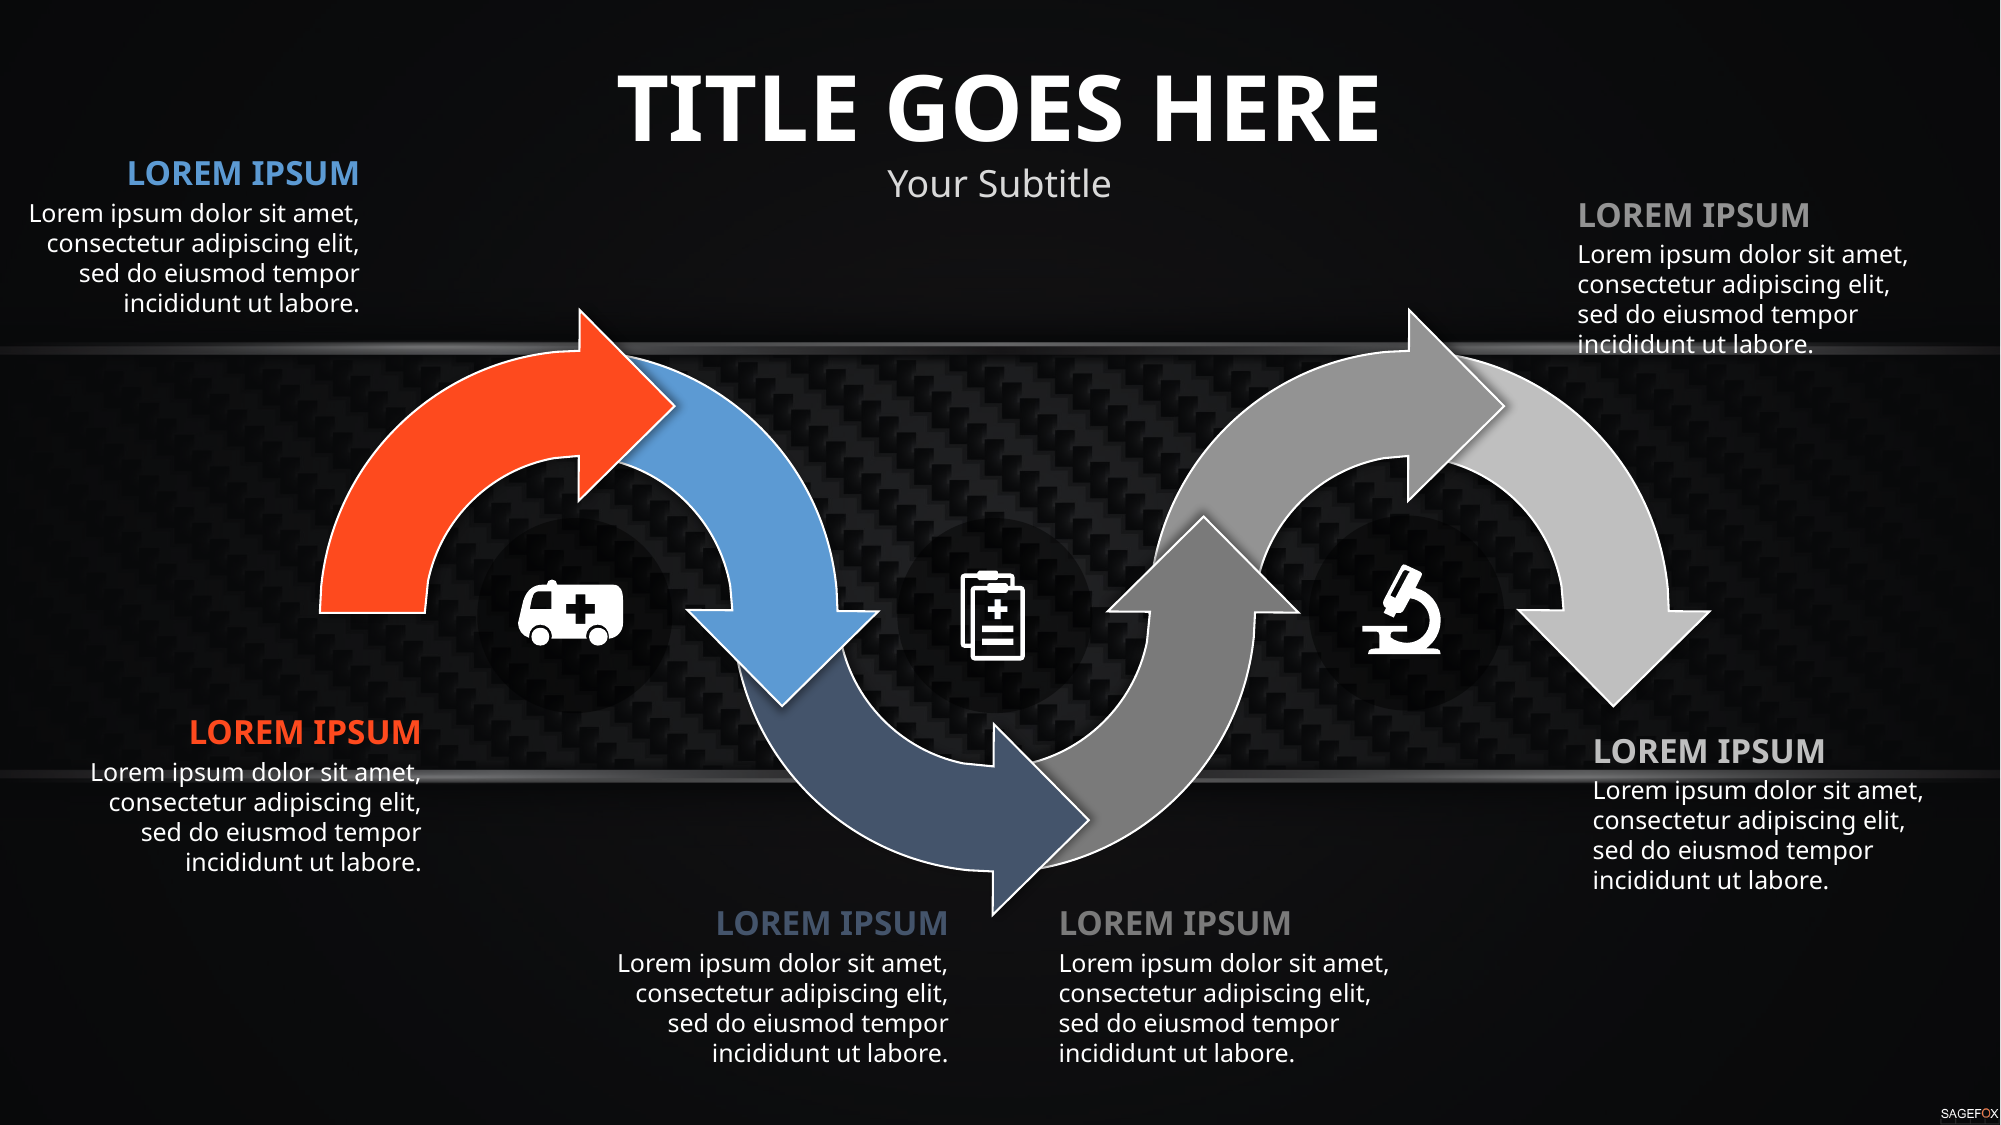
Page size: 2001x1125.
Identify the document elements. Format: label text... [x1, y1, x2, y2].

text_box LOREM IPSUM Lorem ipsum dolor sit amet, consectetur adipiscing elit, sed do eiusmod tempor incididunt ut labore. [70, 706, 433, 881]
text_box [630, 358, 881, 708]
text_box TITLE GOES HERE Your Subtitle [548, 42, 1452, 212]
text_box [1362, 564, 1441, 655]
text_box LOREM IPSUM Lorem ipsum dolor sit amet, consectetur adipiscing elit, sed do eiusmod tempor incididunt ut labore. [1567, 189, 1929, 364]
text_box LOREM IPSUM Lorem ipsum dolor sit amet, consectetur adipiscing elit, sed do eiusmod tempor incididunt ut labore. [1048, 897, 1410, 1073]
text_box [1307, 514, 1506, 712]
text_box [318, 307, 677, 614]
text_box [1043, 515, 1301, 866]
text_box [1460, 358, 1712, 708]
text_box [960, 570, 1025, 661]
text_box [741, 658, 1091, 918]
text_box [896, 517, 1094, 715]
text_box LOREM IPSUM Lorem ipsum dolor sit amet, consectetur adipiscing elit, sed do eiusmod tempor incididunt ut labore. [598, 897, 960, 1073]
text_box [517, 579, 624, 646]
text_box [1156, 307, 1506, 562]
text_box LOREM IPSUM Lorem ipsum dolor sit amet, consectetur adipiscing elit, sed do eiusmod tempor incididunt ut labore. [9, 147, 371, 323]
text_box LOREM IPSUM Lorem ipsum dolor sit amet, consectetur adipiscing elit, sed do eiusmod tempor incididunt ut labore. [1582, 724, 1944, 900]
text_box [476, 517, 674, 715]
picture [0, 0, 2001, 1125]
